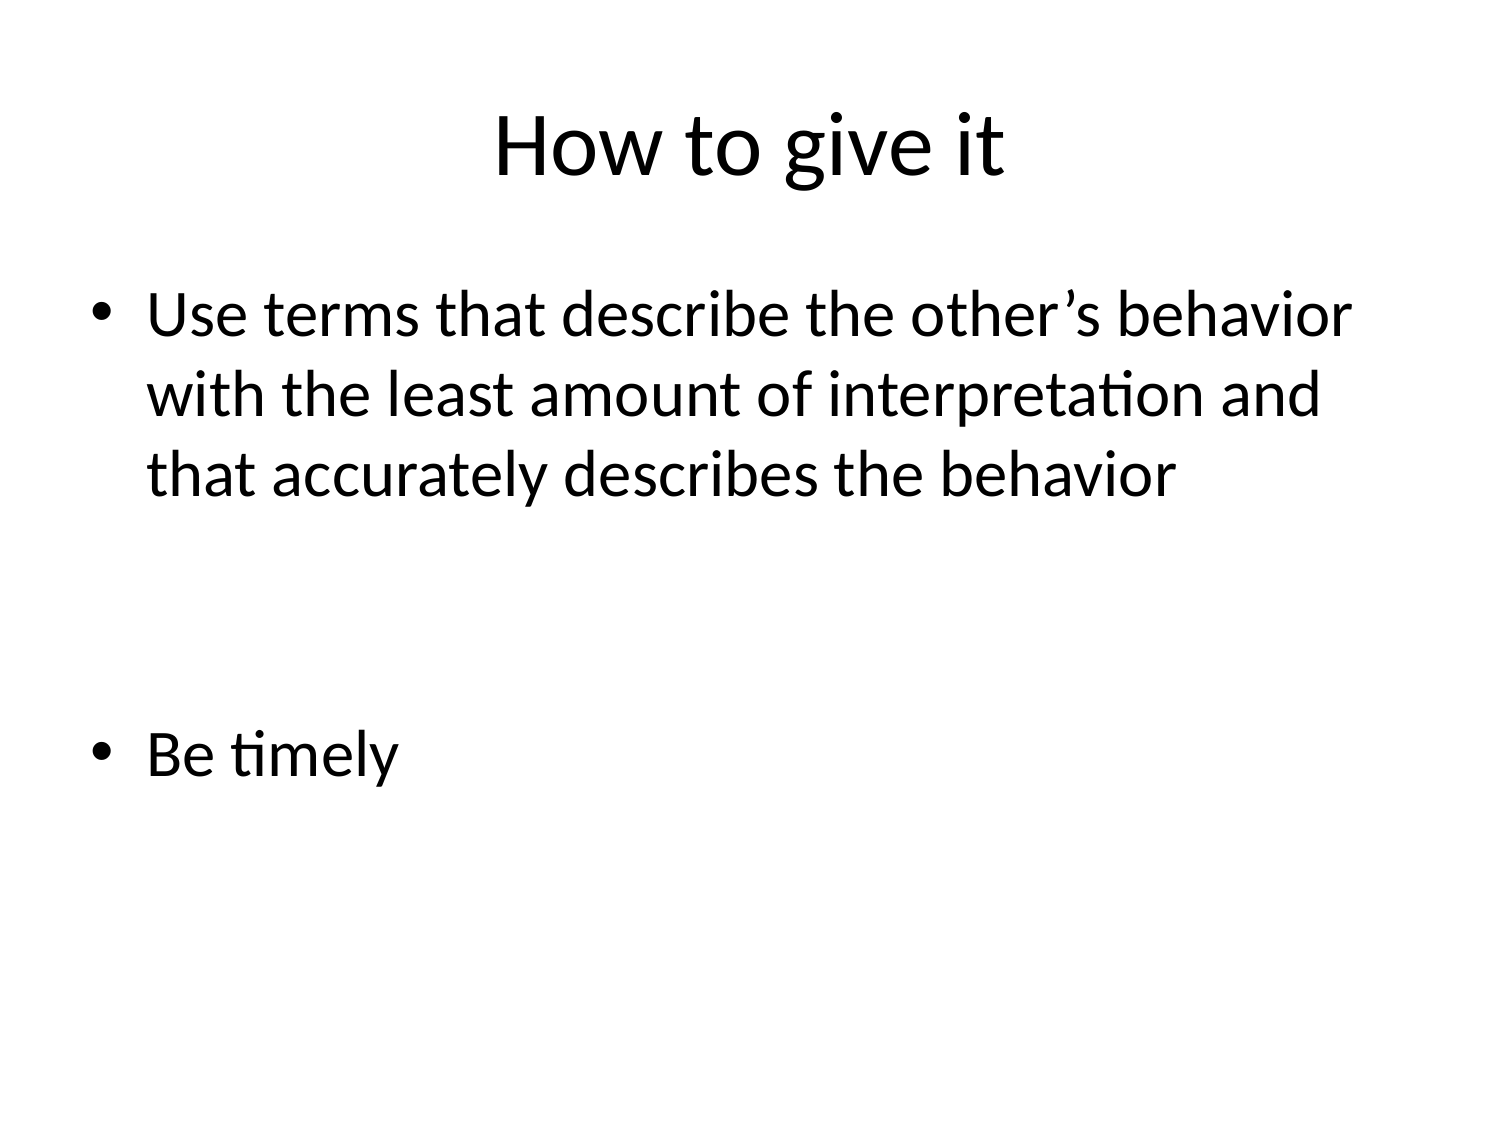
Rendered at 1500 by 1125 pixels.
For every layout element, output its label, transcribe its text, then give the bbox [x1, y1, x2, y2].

list Use terms that describe the other’s behavior with the least amount of interpretation and that accurately describes the behavior Be timely [75, 262, 1425, 1005]
title How to give it [75, 45, 1425, 233]
